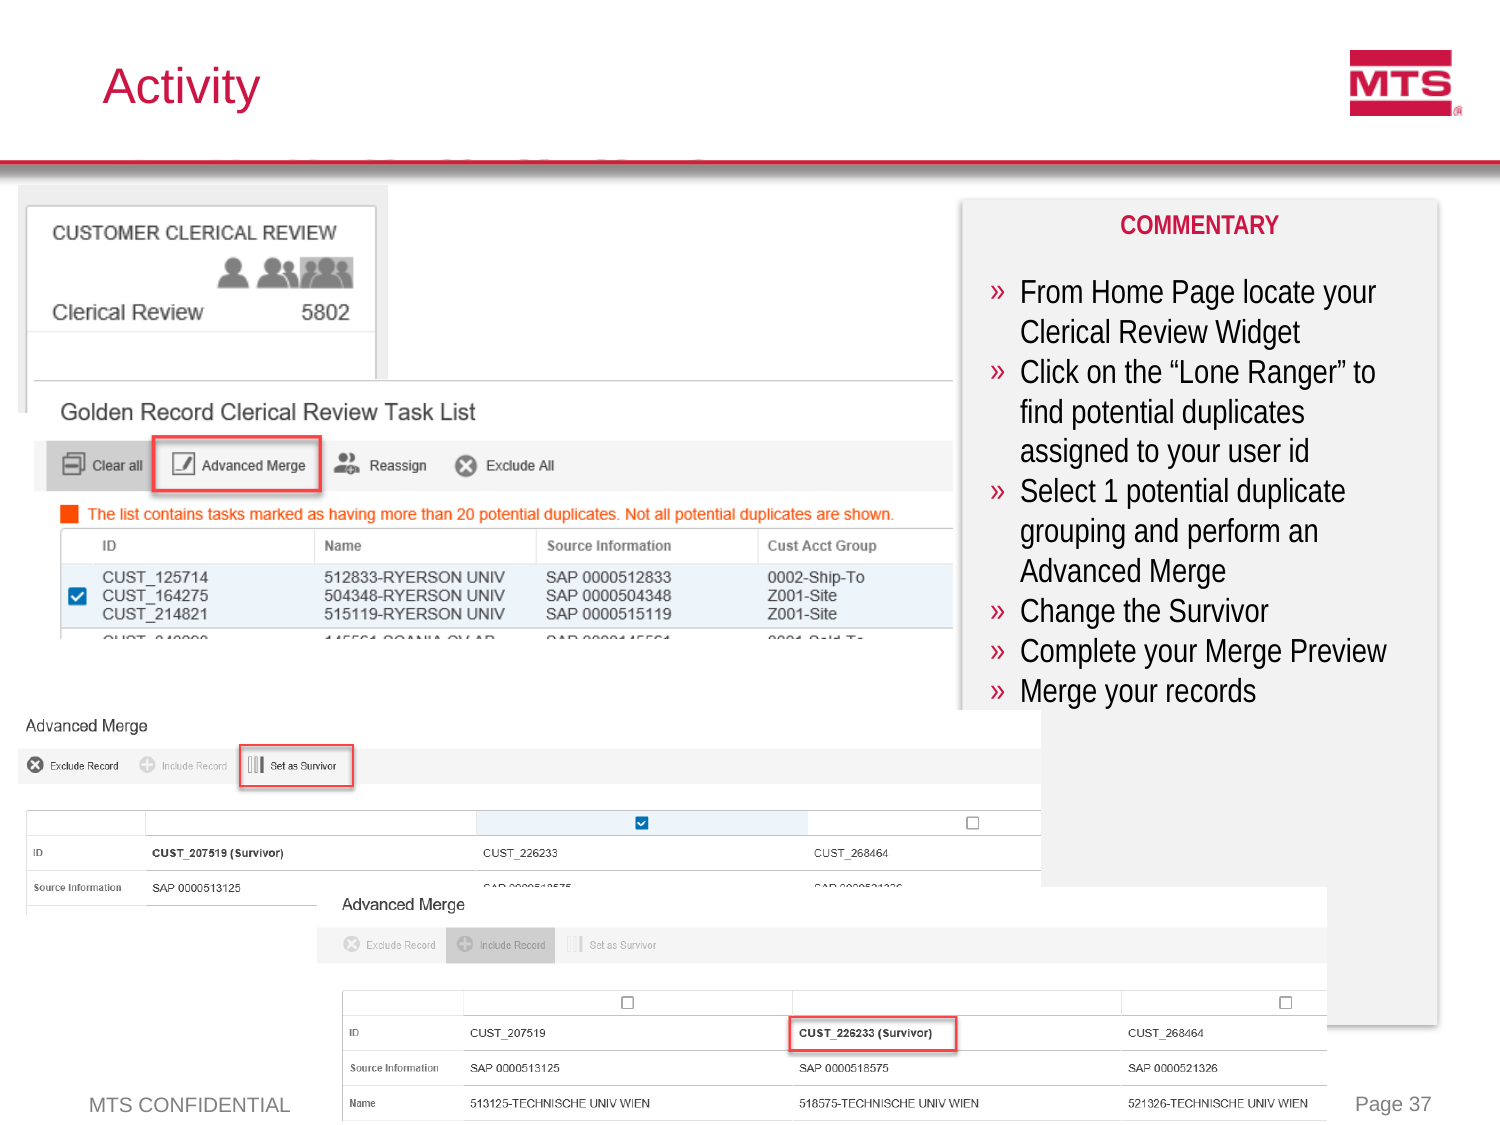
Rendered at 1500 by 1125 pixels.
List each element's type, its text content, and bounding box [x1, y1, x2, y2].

title Activity [87, 12, 1206, 155]
list From Home Page locate your Clerical Review Widget Click on the “Lone Ranger” to find potential duplicates assigned to your user id Select 1 potential duplicate grouping and perform an Advanced Merge Change the Survivor Complete your Merge Preview Merge your records [975, 262, 1413, 888]
picture [0, 159, 1500, 640]
picture [18, 710, 1328, 1122]
